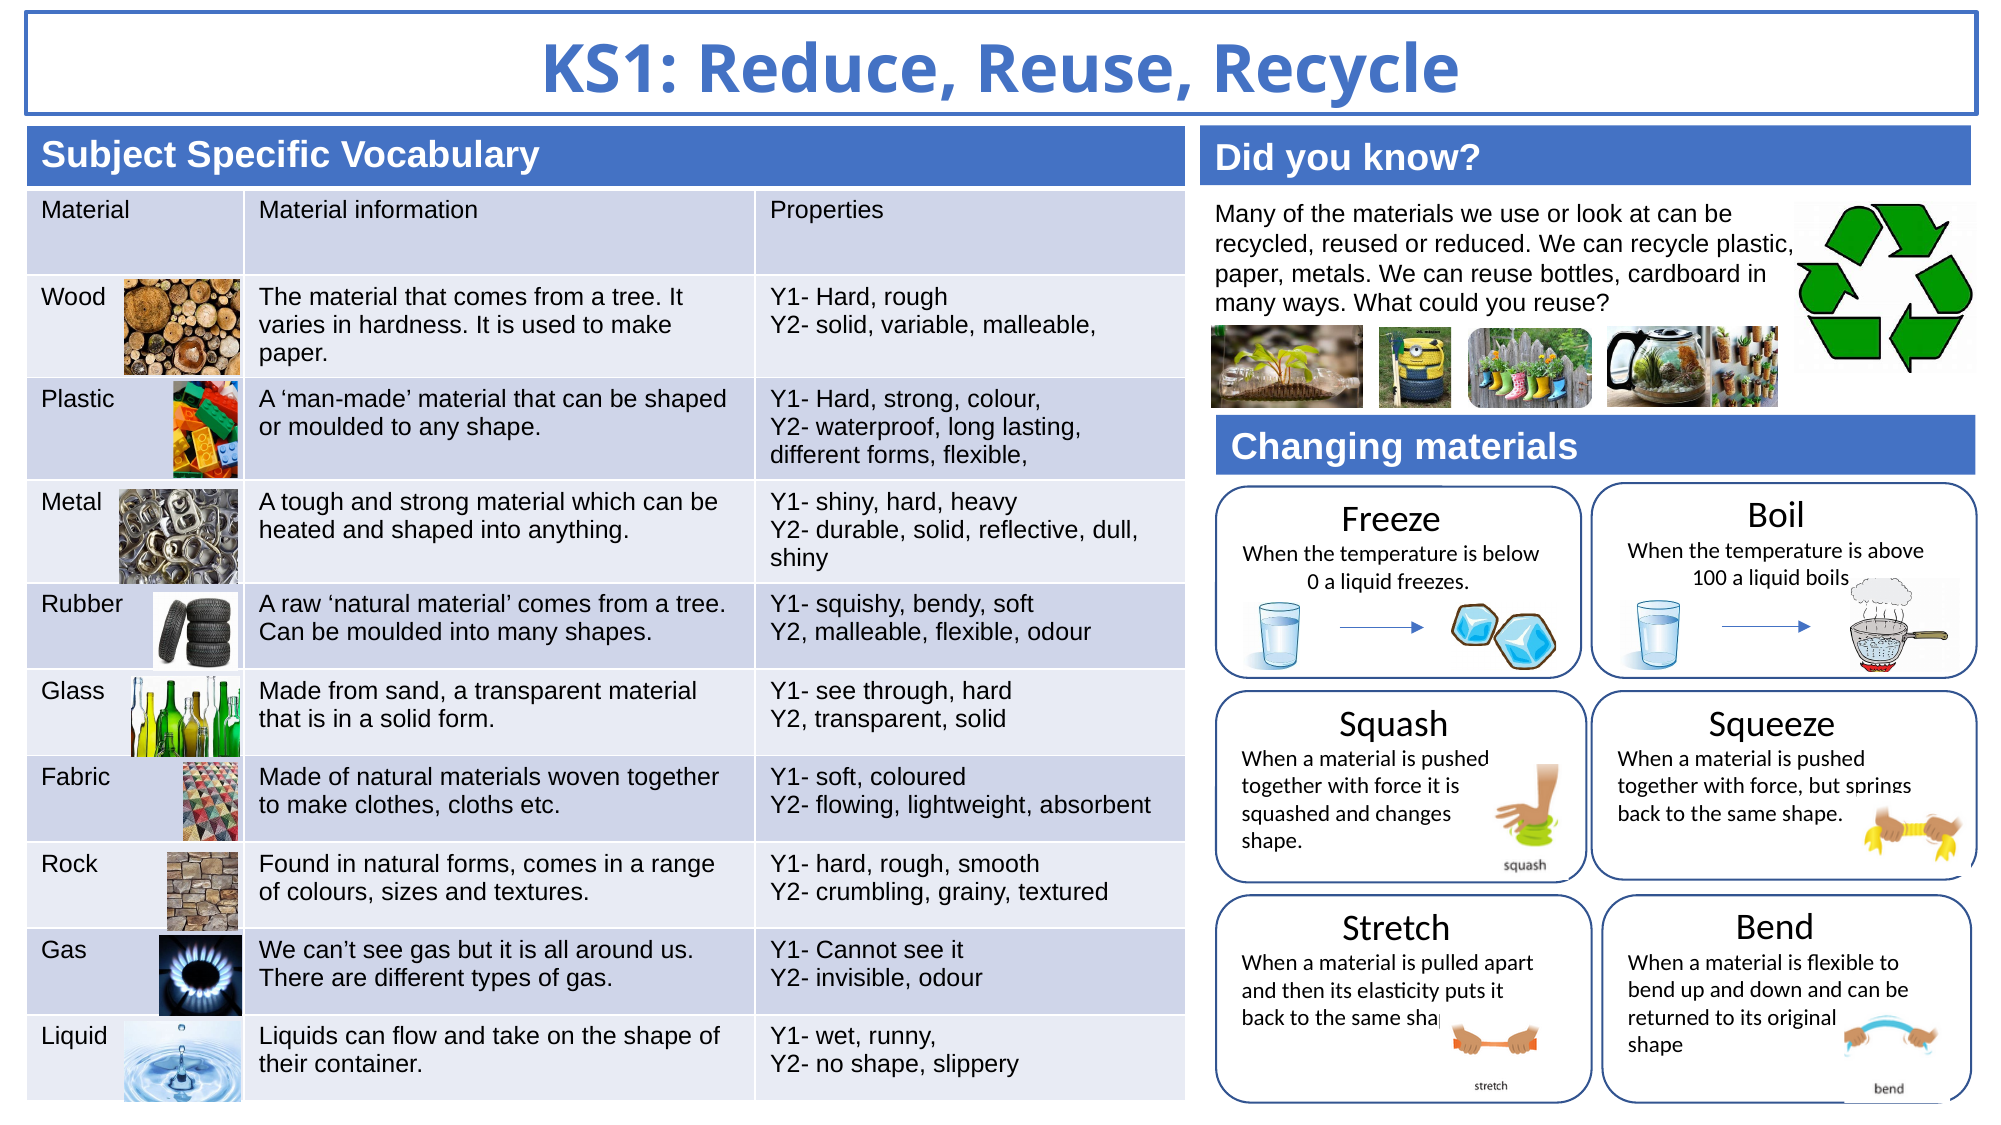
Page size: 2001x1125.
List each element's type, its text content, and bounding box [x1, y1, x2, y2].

picture [1440, 1004, 1553, 1097]
picture [1856, 793, 1971, 875]
table_cell Liquids can flow and take on the shape of their container. [245, 1016, 754, 1100]
picture [1794, 201, 1977, 373]
picture [1379, 327, 1452, 408]
text_box Changing materials [1216, 414, 1976, 475]
picture [1468, 328, 1592, 408]
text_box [1216, 691, 1587, 883]
table_cell Metal [27, 481, 119, 582]
table_cell Y1- see through, hard Y2, transparent, solid [756, 670, 1185, 755]
table_cell Y1- Hard, rough Y2- solid, variable, malleable, [756, 276, 1185, 377]
text_box KS1: Reduce, Reuse, Recycle [26, 12, 1977, 114]
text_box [1591, 691, 1977, 880]
table_cell The material that comes from a tree. It varies in hardness. It is used to make paper. [245, 276, 754, 377]
table_cell Made of natural materials woven together to make clothes, cloths etc. [245, 756, 754, 841]
table_cell A ‘man-made’ material that can be shaped or moulded to any shape. [245, 378, 754, 479]
table_cell Material [27, 191, 243, 274]
table_cell Material information [245, 191, 754, 274]
table_cell Y1- Cannot see it Y2- invisible, odour [756, 929, 1185, 1014]
picture [1607, 326, 1778, 407]
table_cell Glass [27, 670, 119, 755]
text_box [1602, 895, 1972, 1103]
table_cell Wood [27, 276, 243, 377]
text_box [1591, 483, 1977, 678]
table_cell Y1- soft, coloured Y2- flowing, lightweight, absorbent [756, 756, 1185, 841]
table_cell Y1- wet, runny, Y2- no shape, slippery [756, 1016, 1185, 1100]
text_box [1216, 895, 1592, 1103]
table_cell Y1- hard, rough, smooth Y2- crumbling, grainy, textured [756, 843, 1185, 927]
picture [1485, 764, 1569, 880]
table_cell Liquid [27, 1016, 119, 1100]
table_cell Plastic [27, 378, 119, 479]
picture [1211, 325, 1363, 408]
picture [1850, 578, 1960, 672]
table_cell Found in natural forms, comes in a range of colours, sizes and textures. [245, 843, 754, 927]
text_box Did you know? [1200, 125, 1971, 186]
table_cell A raw ‘natural material’ comes from a tree. Can be moulded into many shapes. [245, 584, 754, 668]
table_cell Rock [27, 843, 119, 927]
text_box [1216, 486, 1582, 678]
text_box Many of the materials we use or look at can be recycled, reused or reduced. We can recycle plastic, paper, metals. We can reuse bottles, cardboard in many ways. What could you reuse? [1200, 189, 1830, 325]
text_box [119, 279, 242, 1102]
picture [1844, 1008, 1951, 1103]
table_cell Y1- Hard, strong, colour, Y2- waterproof, long lasting, different forms, flexible, [756, 378, 1185, 479]
table_cell A tough and strong material which can be heated and shaped into anything. [245, 481, 754, 582]
table_cell Properties [756, 191, 1185, 274]
table_cell Rubber [27, 584, 119, 668]
table_cell Y1- squishy, bendy, soft Y2, malleable, flexible, odour [756, 584, 1185, 668]
table_cell We can’t see gas but it is all around us. There are different types of gas. [245, 929, 754, 1014]
table_cell Y1- shiny, hard, heavy Y2- durable, solid, reflective, dull, shiny [756, 481, 1185, 582]
table_cell Fabric [27, 756, 119, 841]
table_cell Gas [27, 929, 119, 1014]
table_cell Made from sand, a transparent material that is in a solid form. [245, 670, 754, 755]
table_header Subject Specific Vocabulary [27, 126, 1185, 186]
